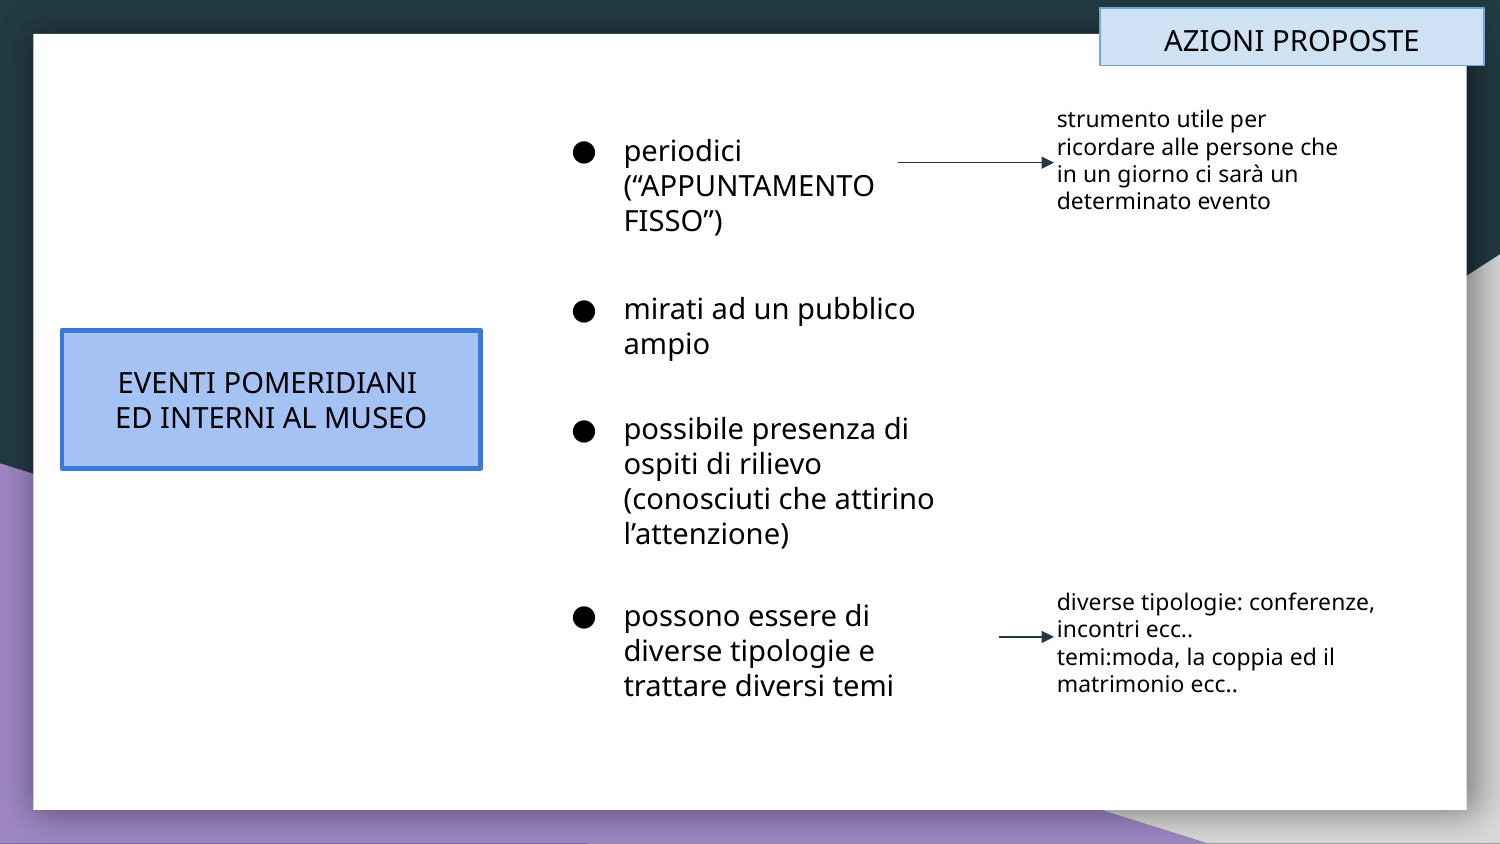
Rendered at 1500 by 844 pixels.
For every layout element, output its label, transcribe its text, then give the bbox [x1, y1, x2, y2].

text_box possono essere di diverse tipologie e trattare diversi temi [533, 581, 983, 692]
text_box EVENTI POMERIDIANI ED INTERNI AL MUSEO [61, 330, 481, 469]
text_box mirati ad un pubblico ampio [533, 275, 937, 395]
text_box AZIONI PROPOSTE [1099, 7, 1484, 66]
text_box diverse tipologie: conferenze, incontri ecc.. temi:moda, la coppia ed il matrimonio ecc.. [1041, 572, 1392, 702]
text_box possibile presenza di ospiti di rilievo (conosciuti che attirino l’attenzione) [533, 395, 983, 506]
text_box periodici (“APPUNTAMENTO FISSO”) [533, 116, 937, 209]
text_box strumento utile per ricordare alle persone che in un giorno ci sarà un determinato evento [1041, 89, 1380, 236]
